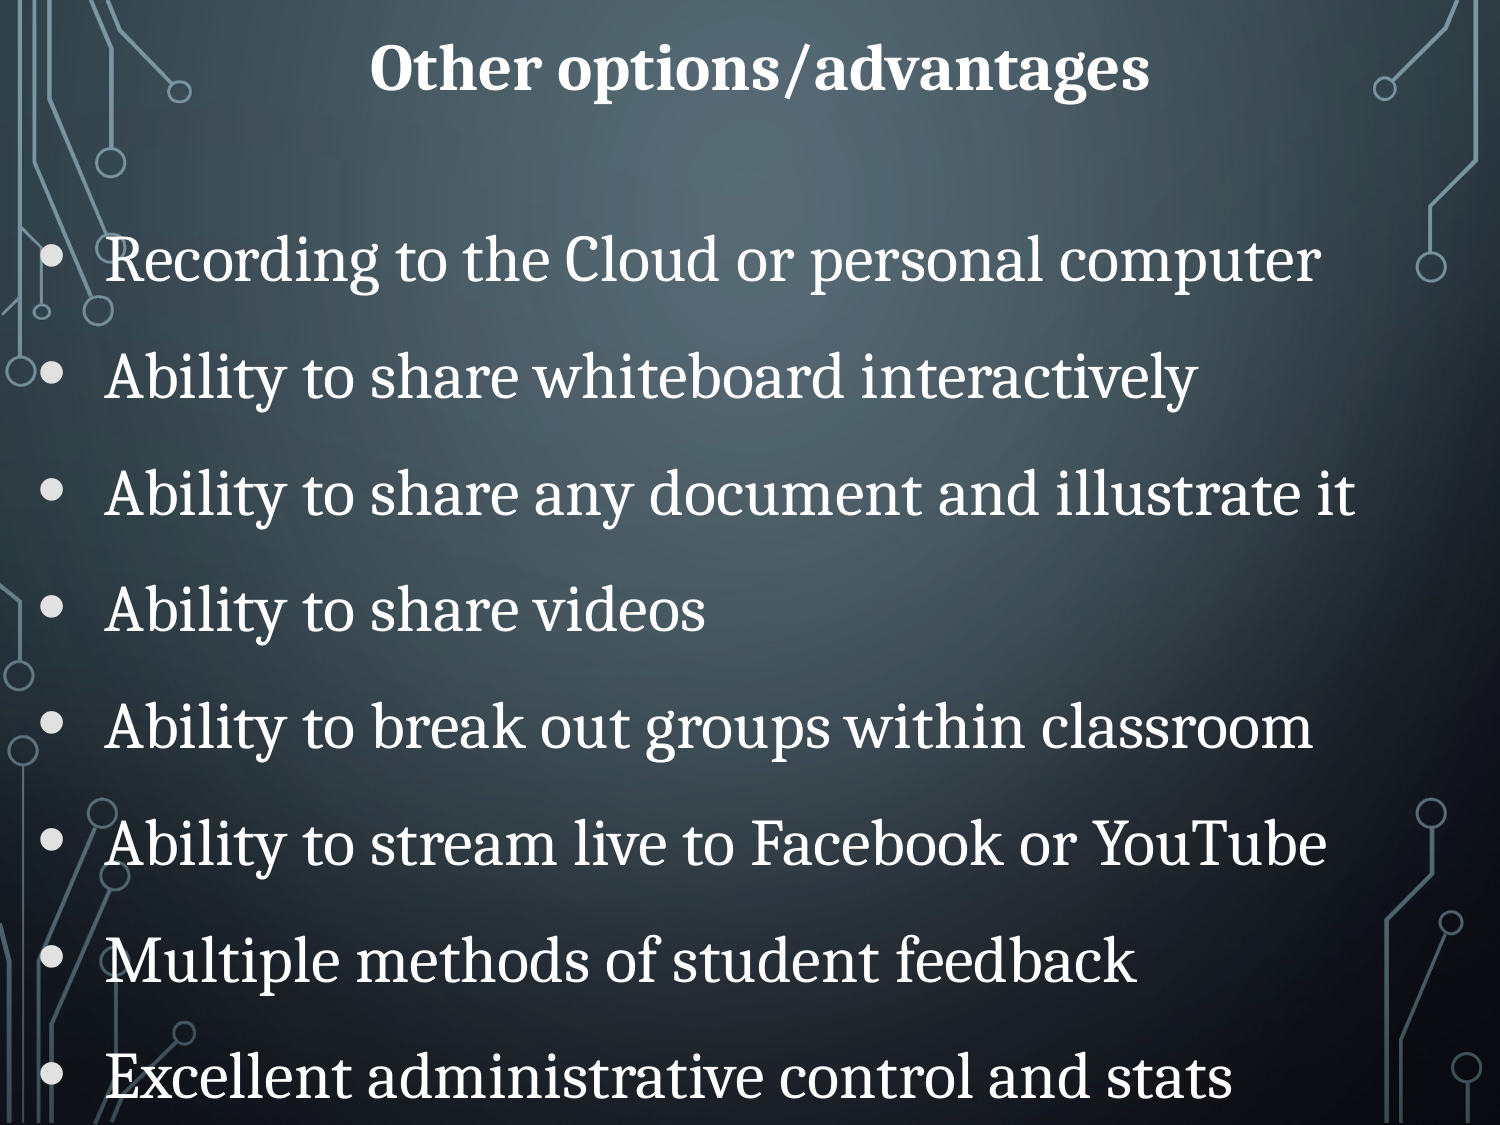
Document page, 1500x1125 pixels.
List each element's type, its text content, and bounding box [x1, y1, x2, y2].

list Other options/advantages Recording to the Cloud or personal computer Ability to share whiteboard interactively Ability to share any document and illustrate it Ability to share videos Ability to break out groups within classroom Ability to stream live to Facebook or YouTube Multiple methods of student feedback Excellent administrative control and stats [0, 0, 1500, 1125]
